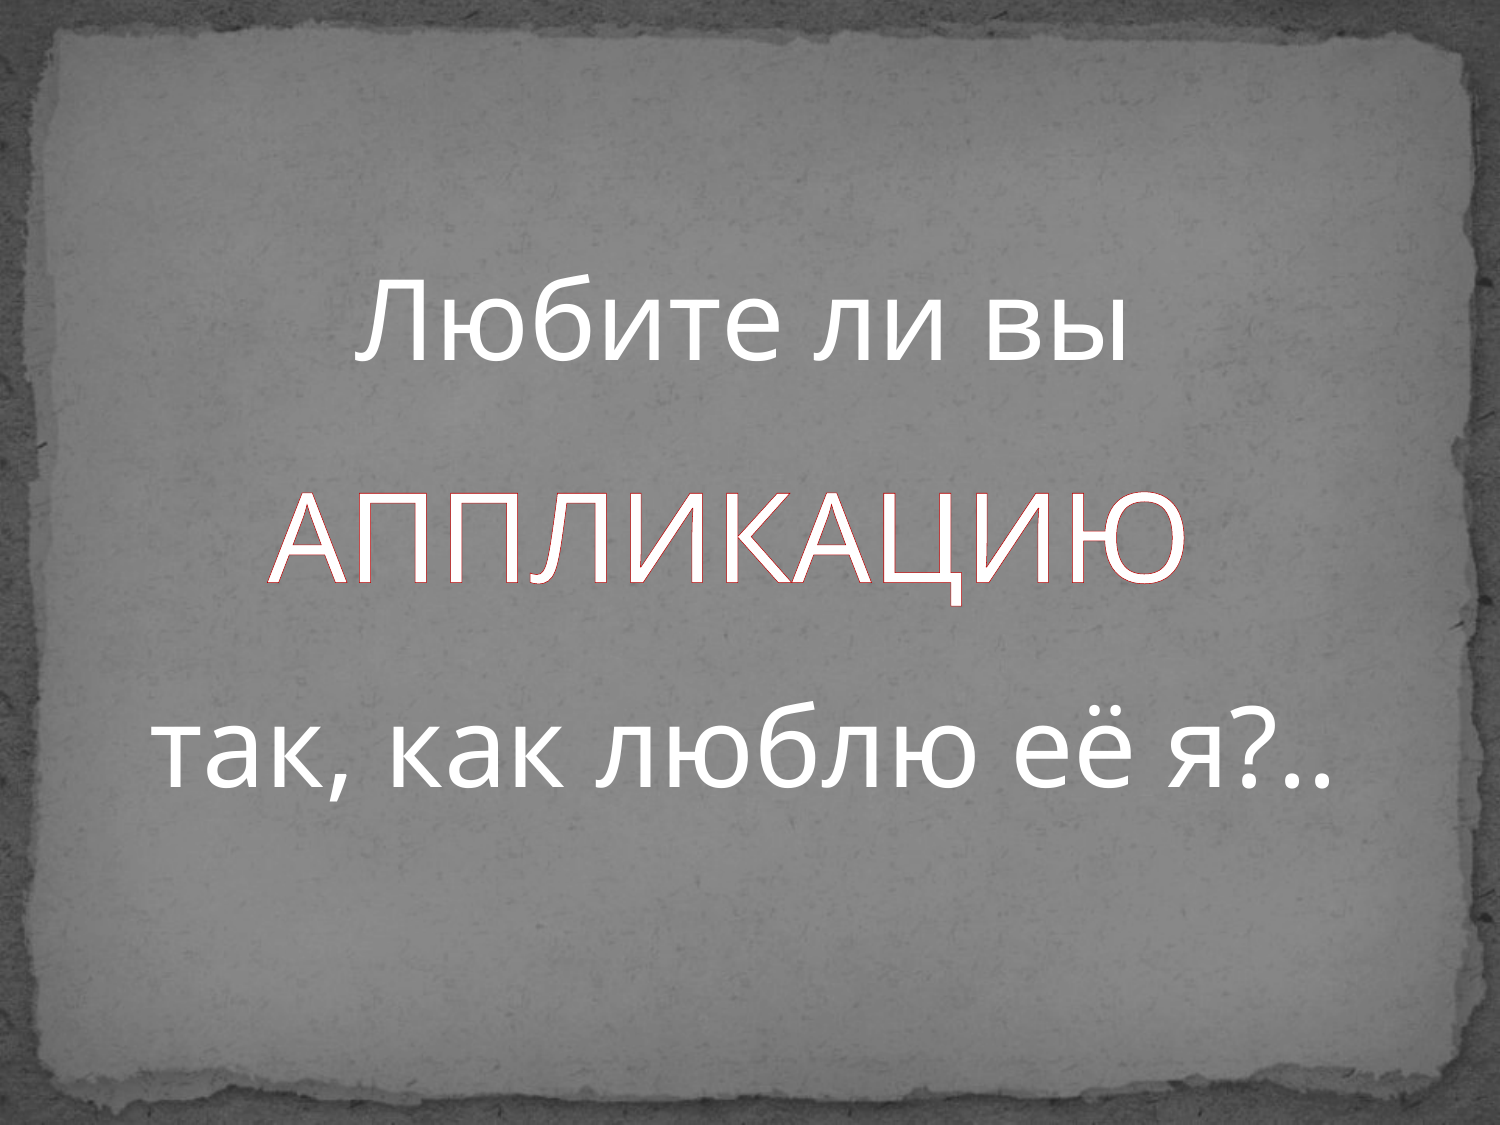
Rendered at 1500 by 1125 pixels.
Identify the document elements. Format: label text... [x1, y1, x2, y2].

text_box Любите ли вы АППЛИКАЦИЮ так, как люблю её я?.. [0, 172, 1495, 818]
